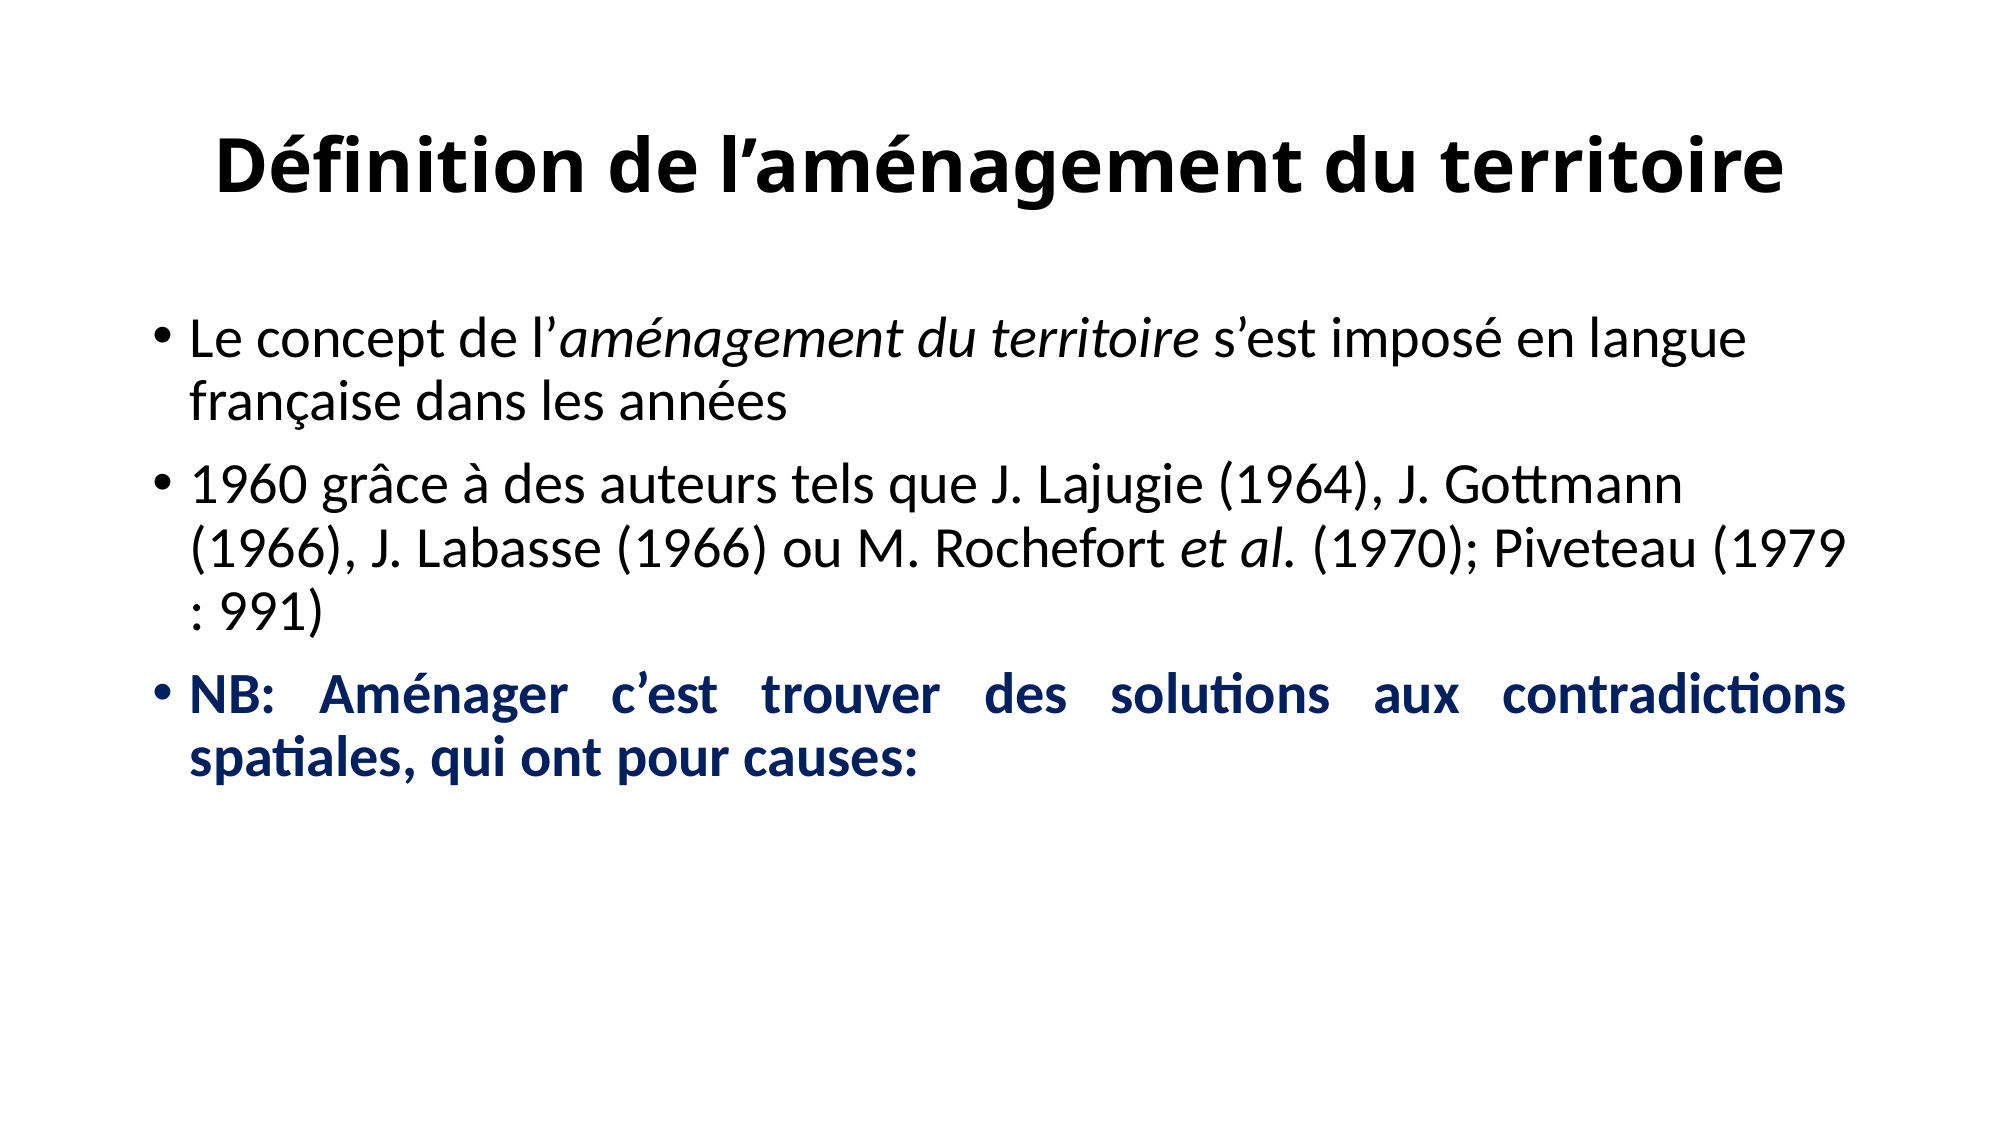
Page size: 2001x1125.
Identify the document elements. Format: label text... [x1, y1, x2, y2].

list Le concept de l’aménagement du territoire s’est imposé en langue française dans les années 1960 grâce à des auteurs tels que J. Lajugie (1964), J. Gottmann (1966), J. Labasse (1966) ou M. Rochefort et al. (1970); Piveteau (1979 : 991) NB: Aménager c’est trouver des solutions aux contradictions spatiales, qui ont pour causes: [137, 299, 1863, 1014]
title Définition de l’aménagement du territoire [137, 59, 1863, 278]
